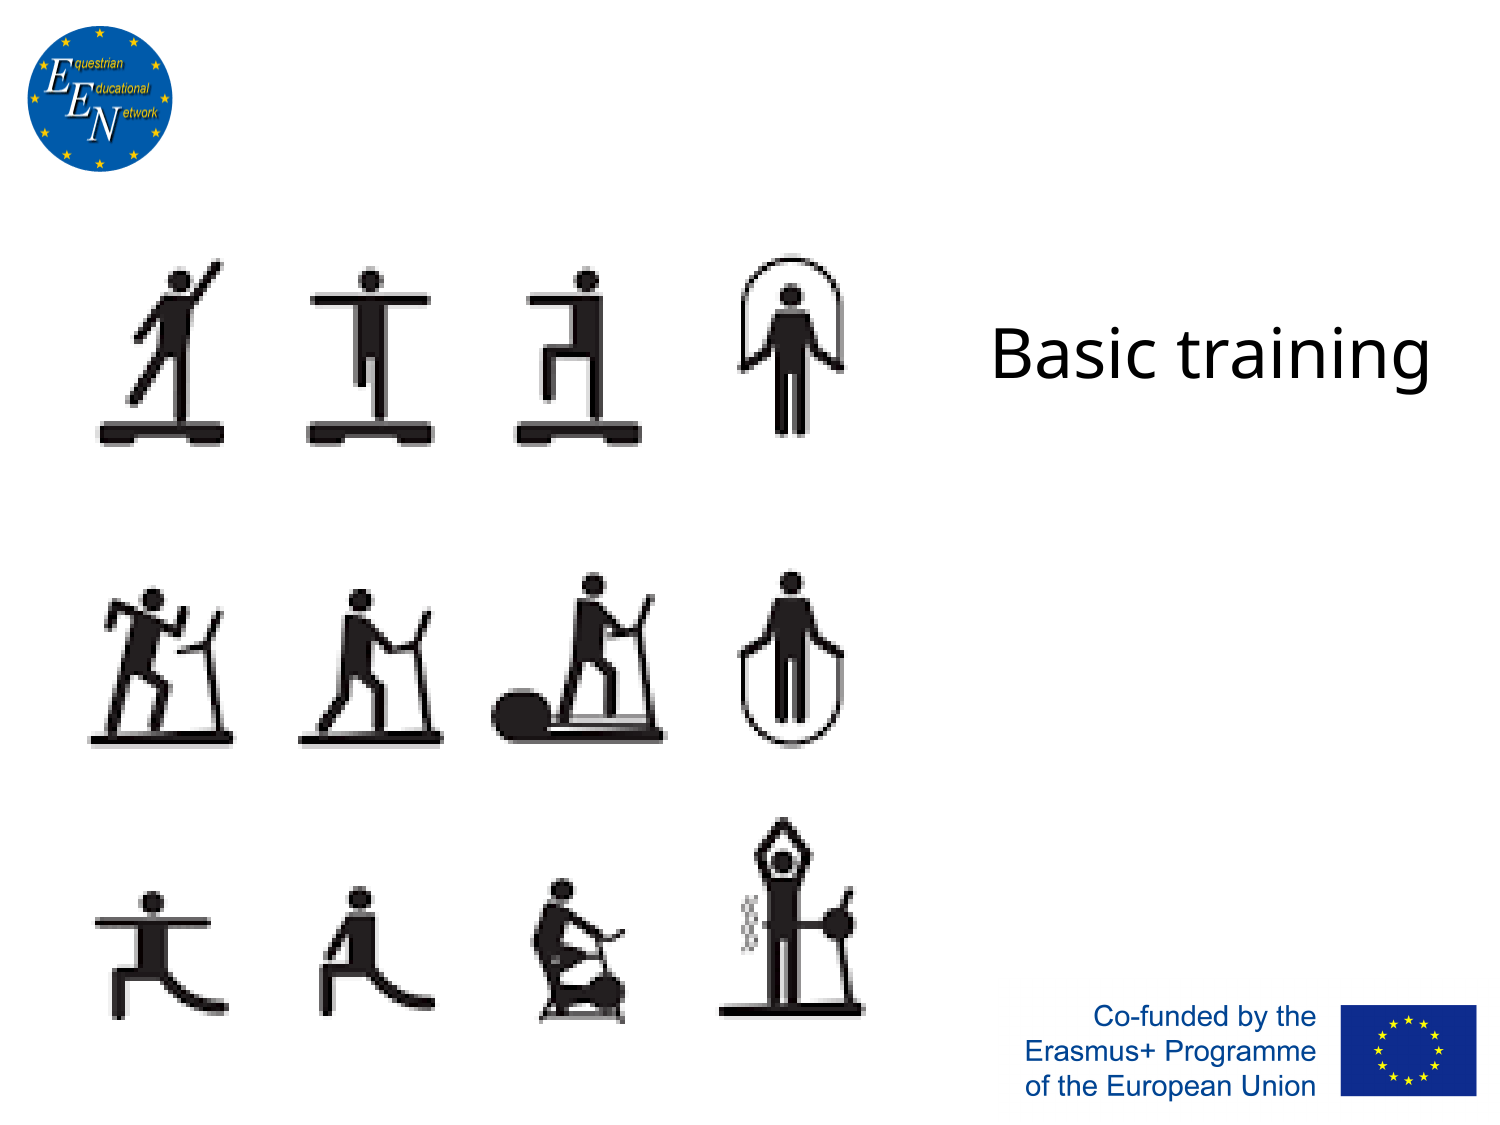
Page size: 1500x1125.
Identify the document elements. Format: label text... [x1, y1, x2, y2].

picture [0, 24, 935, 1071]
picture [998, 978, 1500, 1122]
text_box Basic training [974, 278, 1471, 433]
